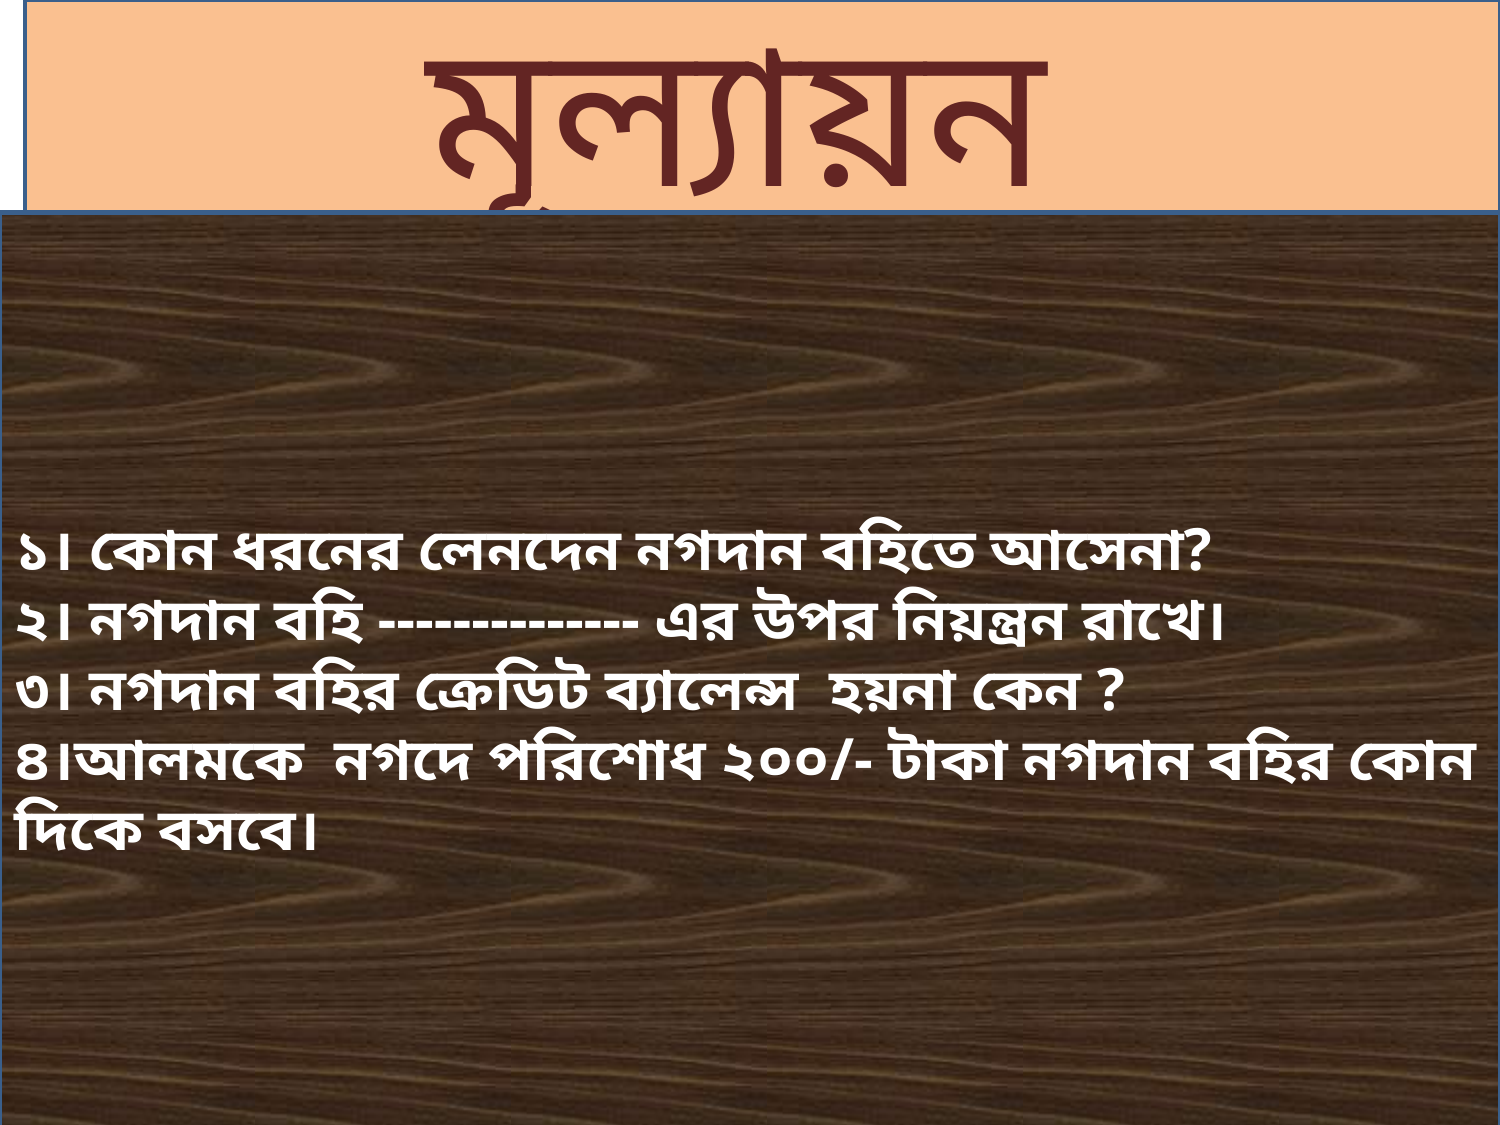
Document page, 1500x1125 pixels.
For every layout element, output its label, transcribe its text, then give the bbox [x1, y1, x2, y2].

text_box ১। কোন ধরনের লেনদেন নগদান বহিতে আসেনা? ২। নগদান বহি -------------- এর উপর নিয়ন্ত্রন রাখে। ৩। নগদান বহির ক্রেডিট ব্যালেন্স হয়না কেন ? ৪।আলমকে নগদে পরিশোধ ২০০/- টাকা নগদান বহির কোন দিকে বসবে। [0, 210, 1500, 1125]
text_box মূল্যায়ন [23, 0, 1500, 210]
